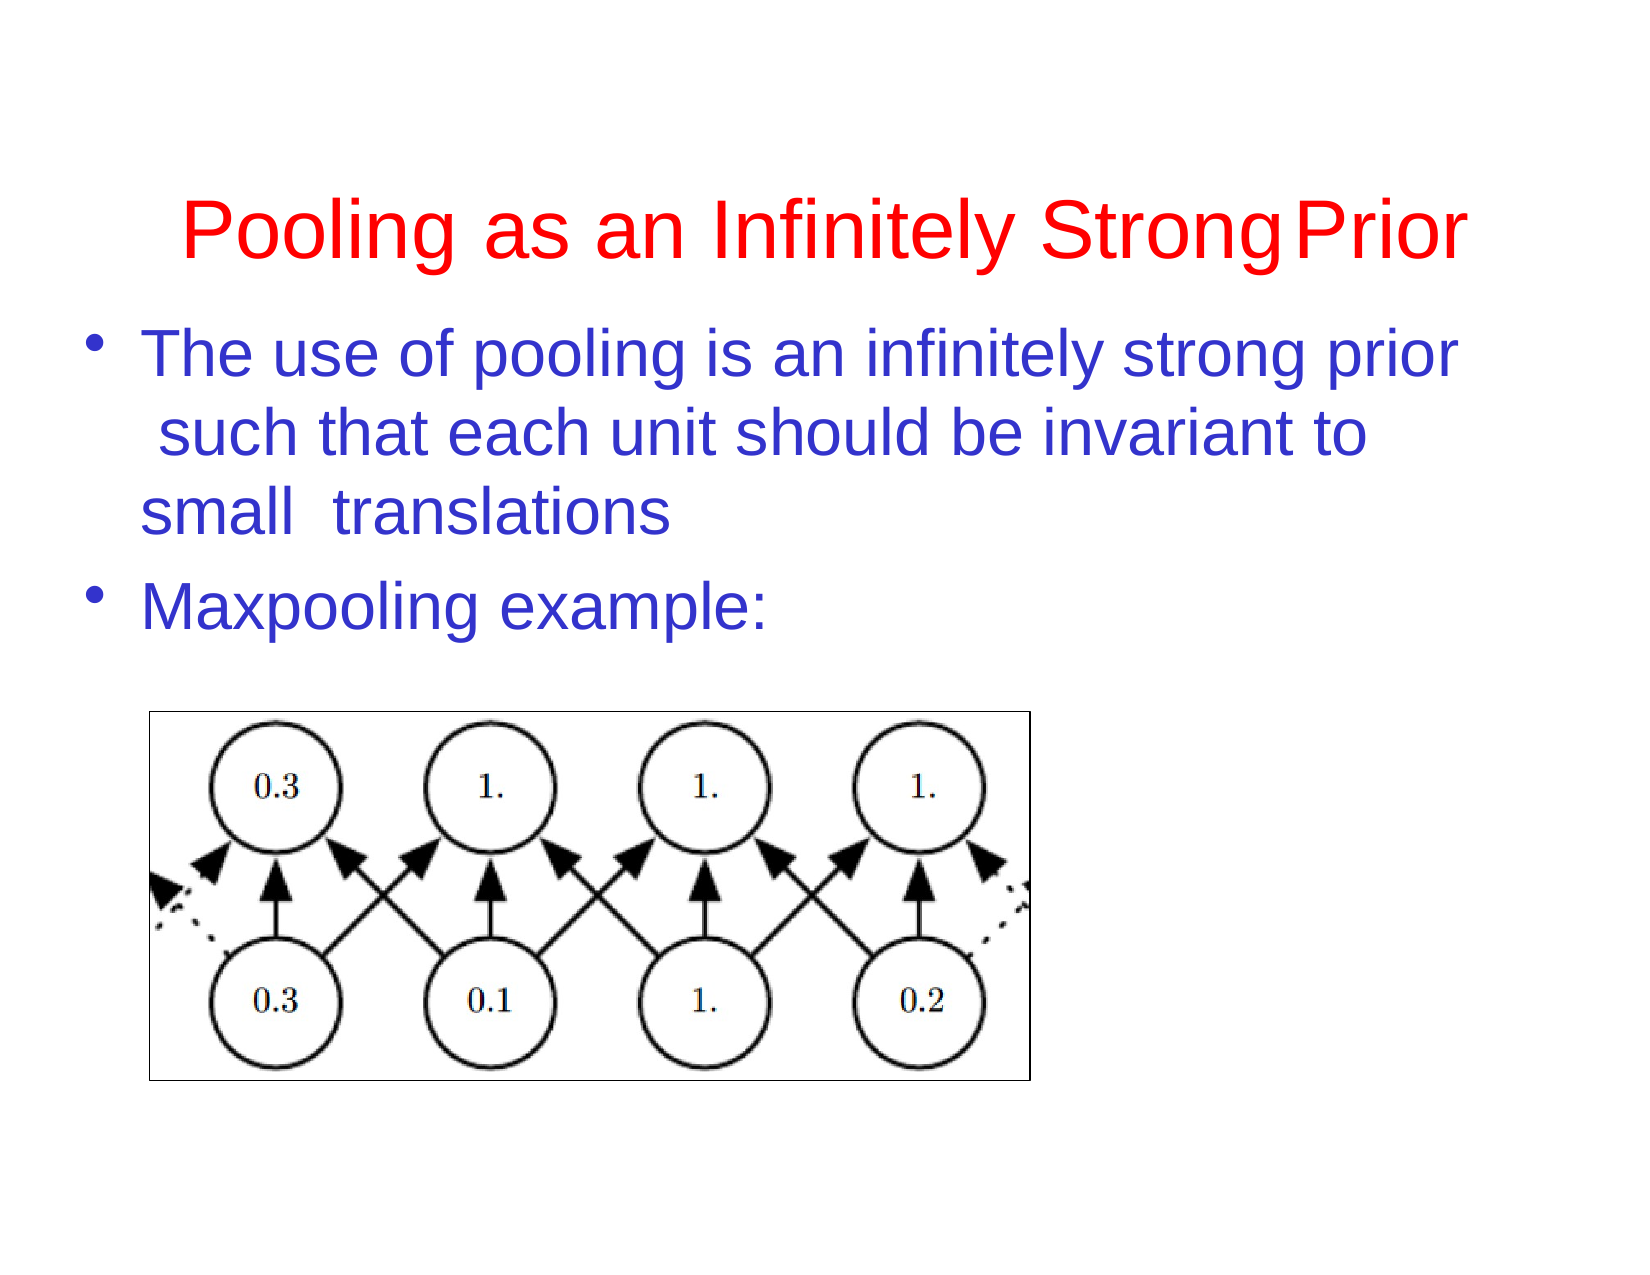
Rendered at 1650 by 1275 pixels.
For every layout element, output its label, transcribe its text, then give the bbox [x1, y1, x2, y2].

text_box [149, 711, 1030, 1081]
text_box The use of pooling is an infinitely strong prior such that each unit should be invariant to small translations Maxpooling example: [81, 305, 1466, 643]
title Pooling as an Infinitely Strong Prior [177, 172, 1562, 388]
